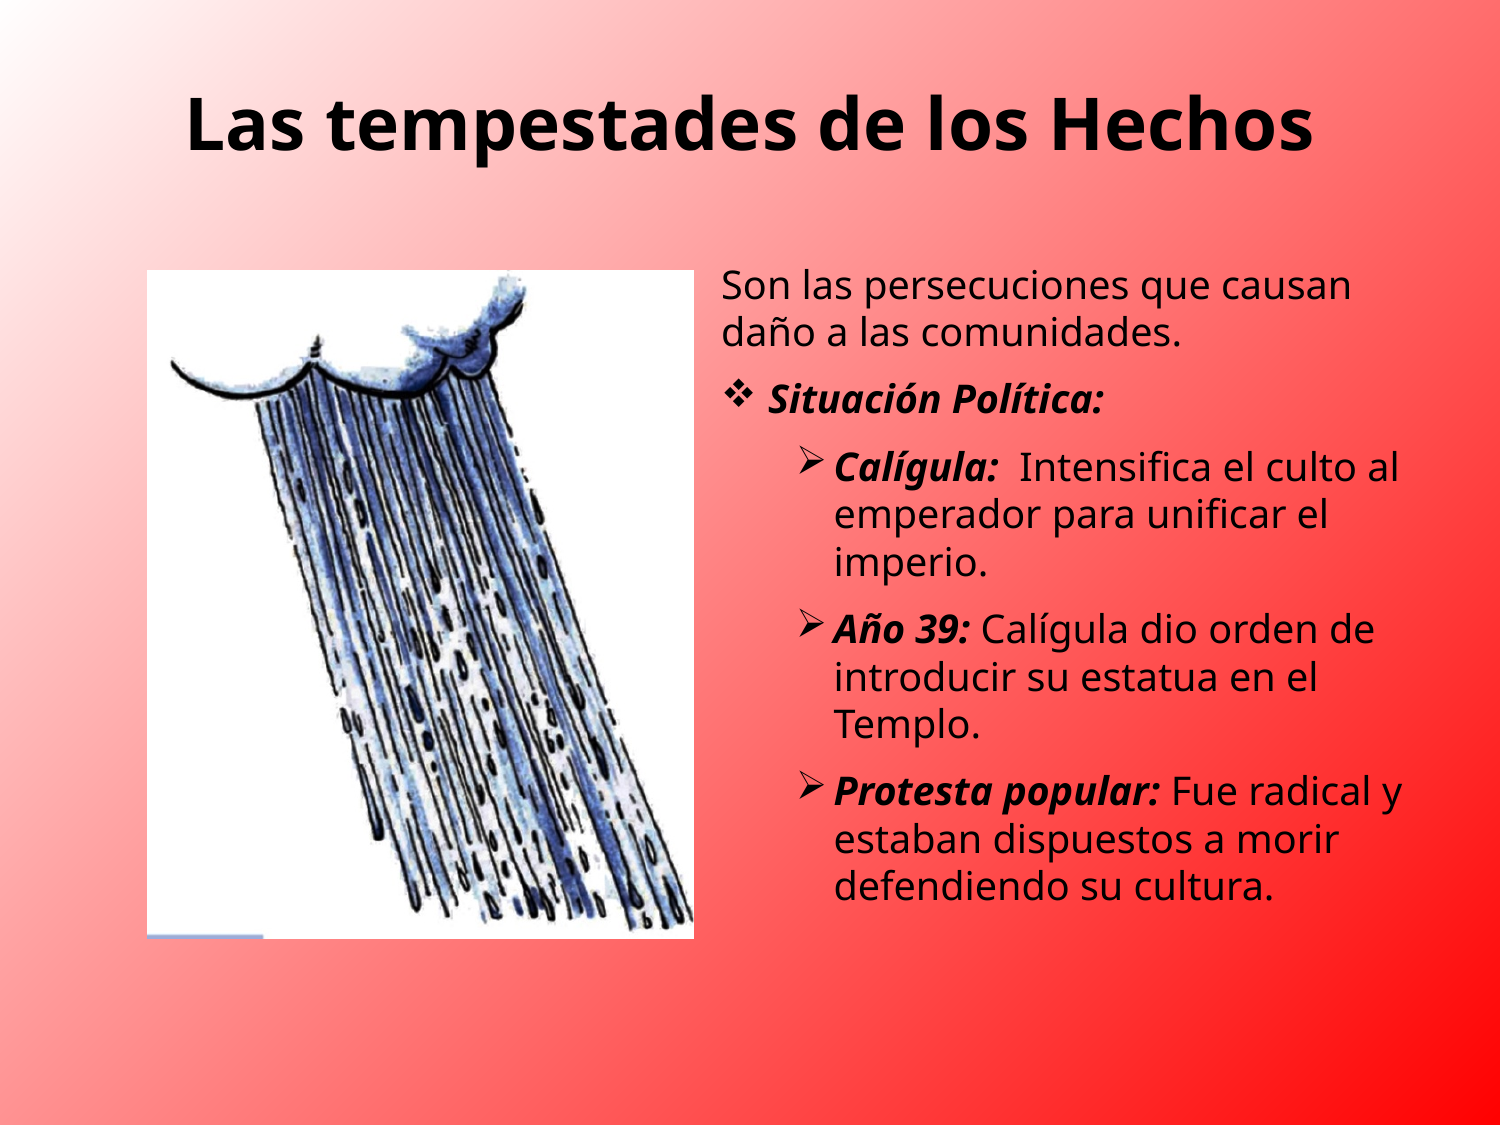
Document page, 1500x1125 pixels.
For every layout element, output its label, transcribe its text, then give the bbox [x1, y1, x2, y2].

picture [147, 270, 694, 939]
text_box Las tempestades de los Hechos [321, 70, 1178, 172]
text_box Son las persecuciones que causan daño a las comunidades. Situación Política: Calígula: Intensifica el culto al emperador para unificar el imperio. Año 39: Calígula dio orden de introducir su estatua en el Templo. Protesta popular: Fue radical y estaban dispuestos a morir defendiendo su cultura. [584, 252, 1424, 916]
